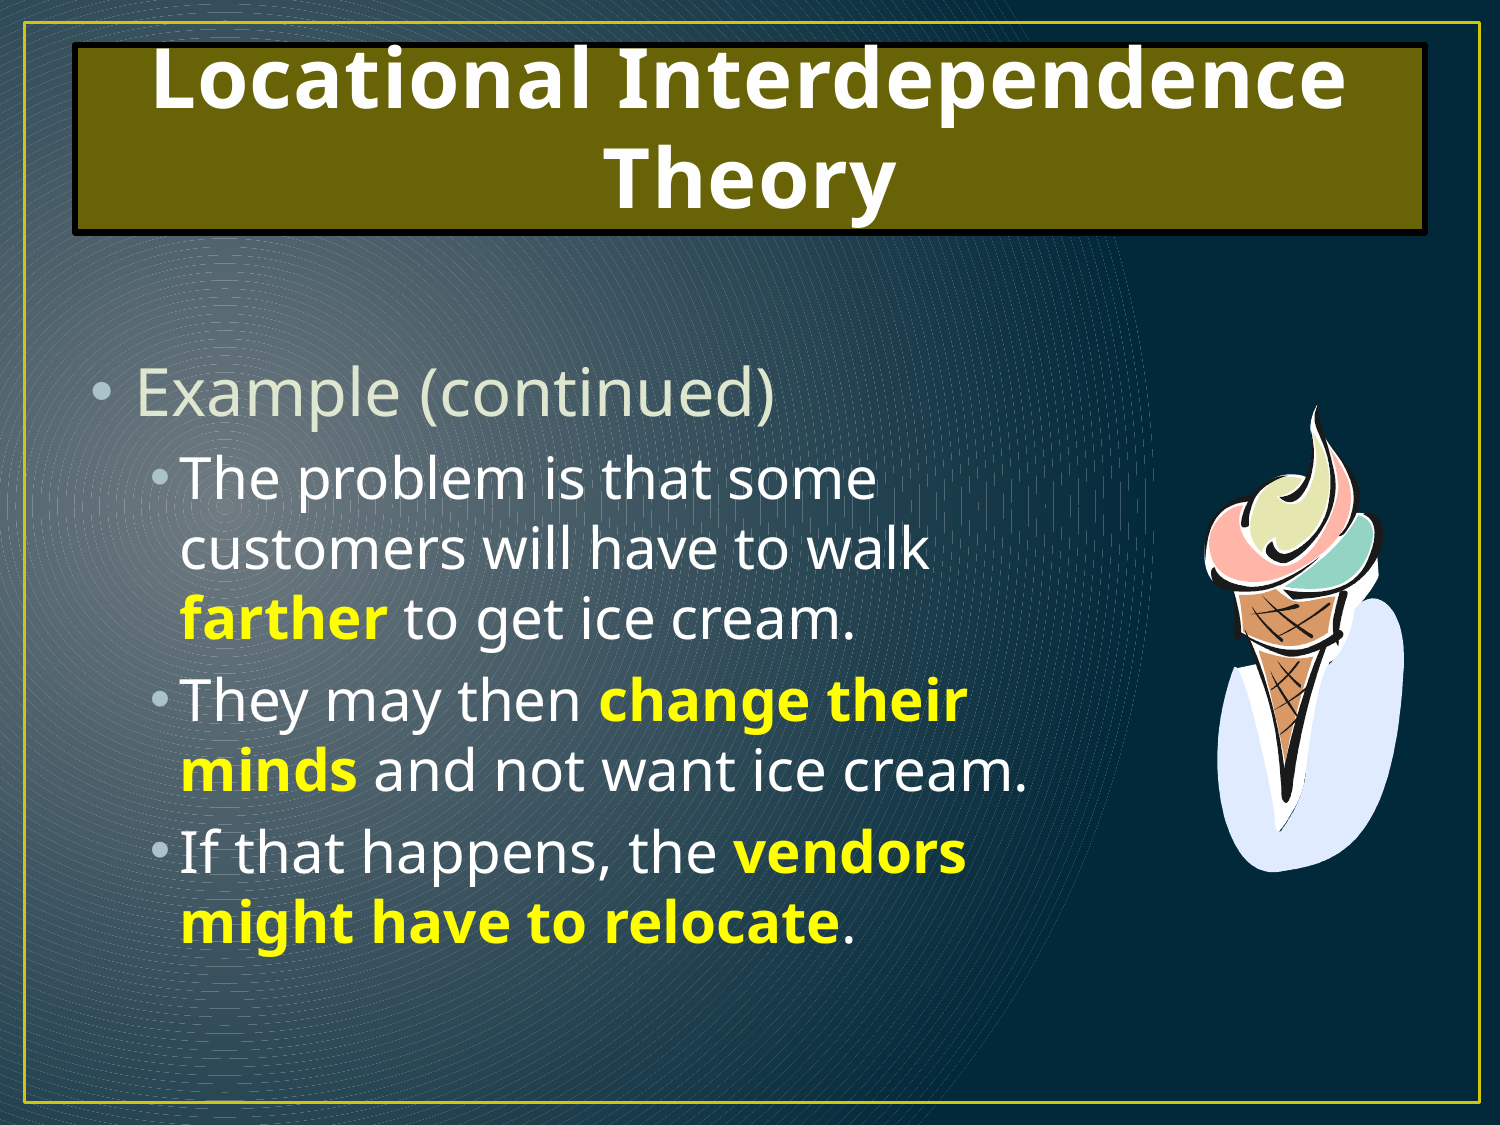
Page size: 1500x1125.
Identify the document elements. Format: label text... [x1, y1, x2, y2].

list Example (continued) The problem is that some customers will have to walk farther to get ice cream. They may then change their minds and not want ice cream. If that happens, the vendors might have to relocate. [74, 262, 1151, 1006]
title Locational Interdependence Theory [75, 45, 1425, 233]
picture [1205, 407, 1403, 872]
picture [1002, 43, 1427, 235]
